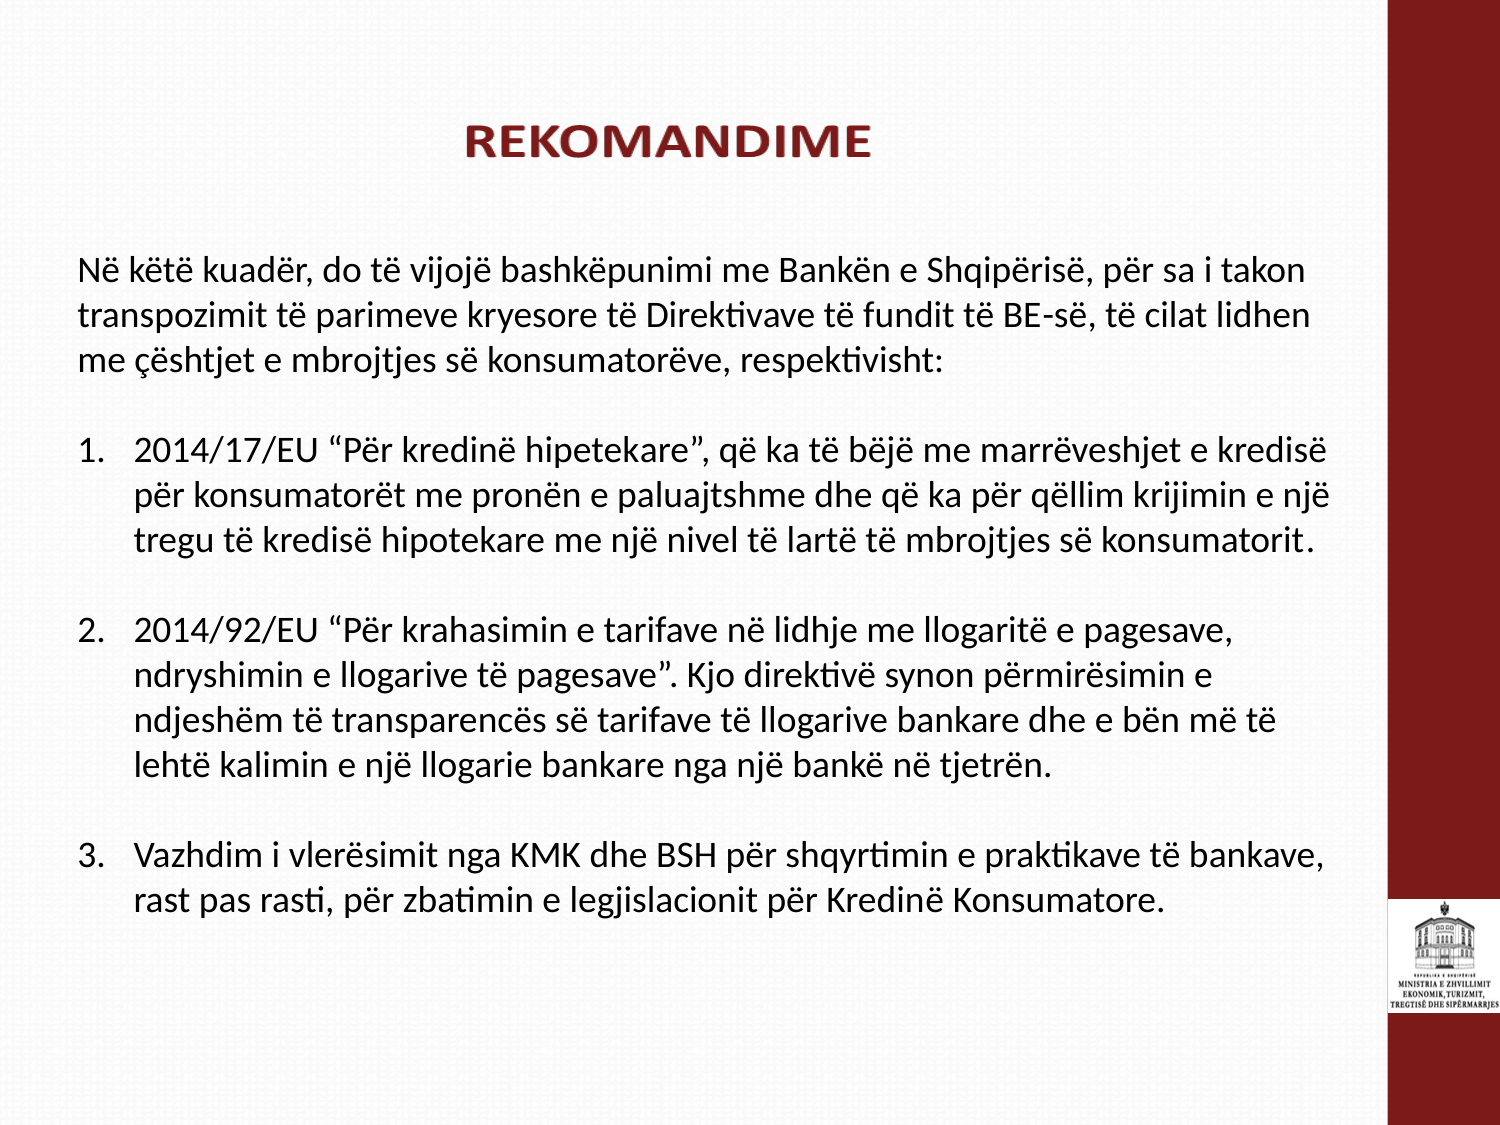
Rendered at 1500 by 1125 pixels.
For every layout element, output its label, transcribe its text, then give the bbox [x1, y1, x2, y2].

picture [1387, 899, 1500, 1014]
picture [424, 94, 926, 201]
text_box Në këtë kuadër, do të vijojë bashkëpunimi me Bankën e Shqipërisë, për sa i takon transpozimit të parimeve kryesore të Direktivave të fundit të BE-së, të cilat lidhen me çështjet e mbrojtjes së konsumatorëve, respektivisht: 2014/17/EU “Për kredinë hipetekare”, që ka të bëjë me marrëveshjet e kredisë për konsumatorët me pronën e paluajtshme dhe që ka për qëllim krijimin e një tregu të kredisë hipotekare me një nivel të lartë të mbrojtjes së konsumatorit. 2014/92/EU “Për krahasimin e tarifave në lidhje me llogaritë e pagesave, ndryshimin e llogarive të pagesave”. Kjo direktivë synon përmirësimin e ndjeshëm të transparencës së tarifave të llogarive bankare dhe e bën më të lehtë kalimin e një llogarie bankare nga një bankë në tjetrën. Vazhdim i vlerësimit nga KMK dhe BSH për shqyrtimin e praktikave të bankave, rast pas rasti, për zbatimin e legjislacionit për Kredinë Konsumatore. [62, 237, 1375, 1018]
